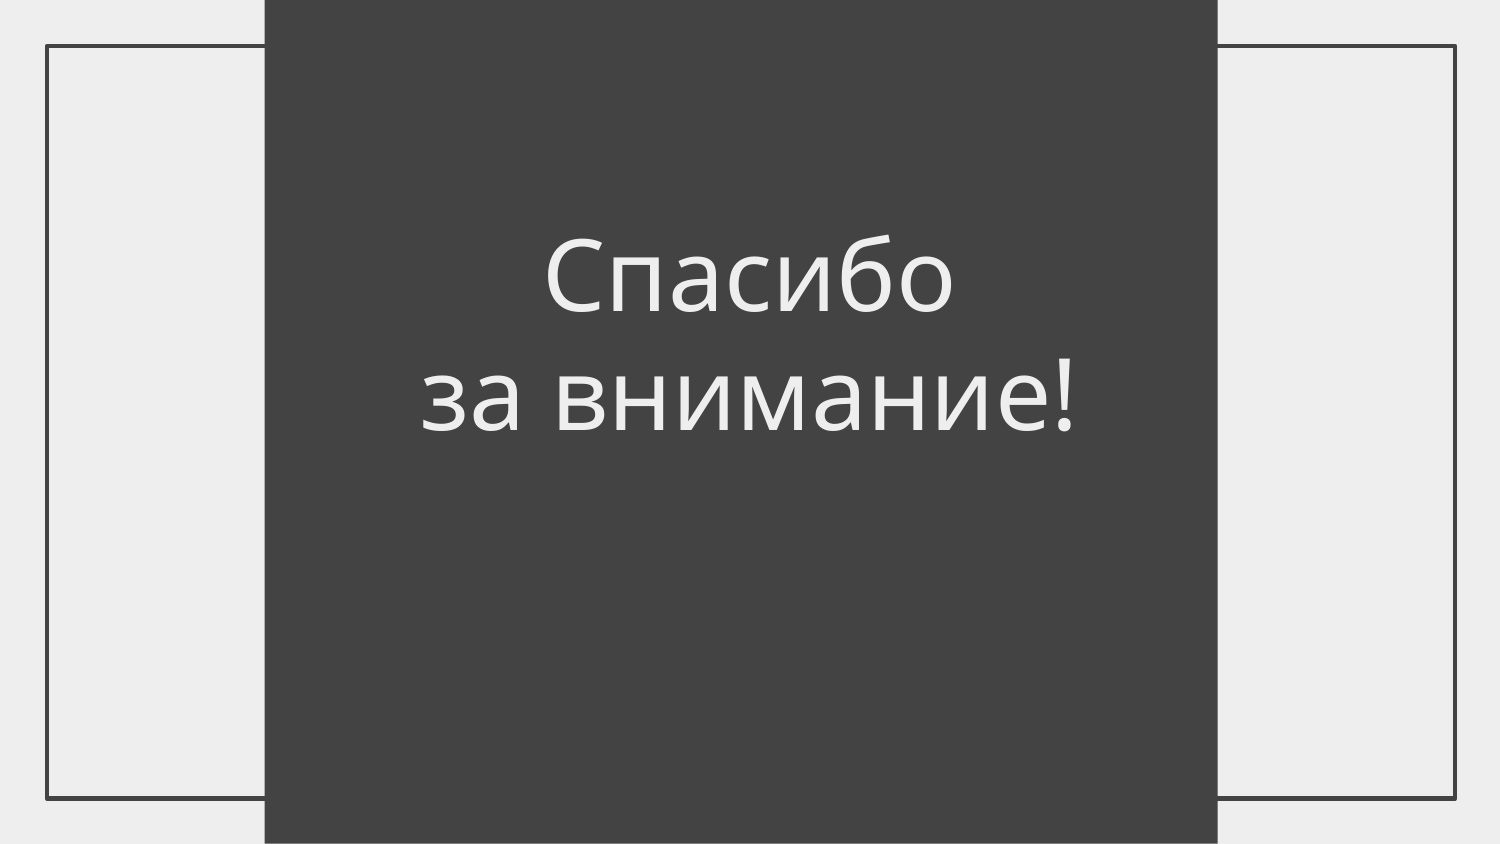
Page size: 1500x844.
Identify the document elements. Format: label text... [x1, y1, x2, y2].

title Спасибо за внимание! [336, 245, 1164, 417]
